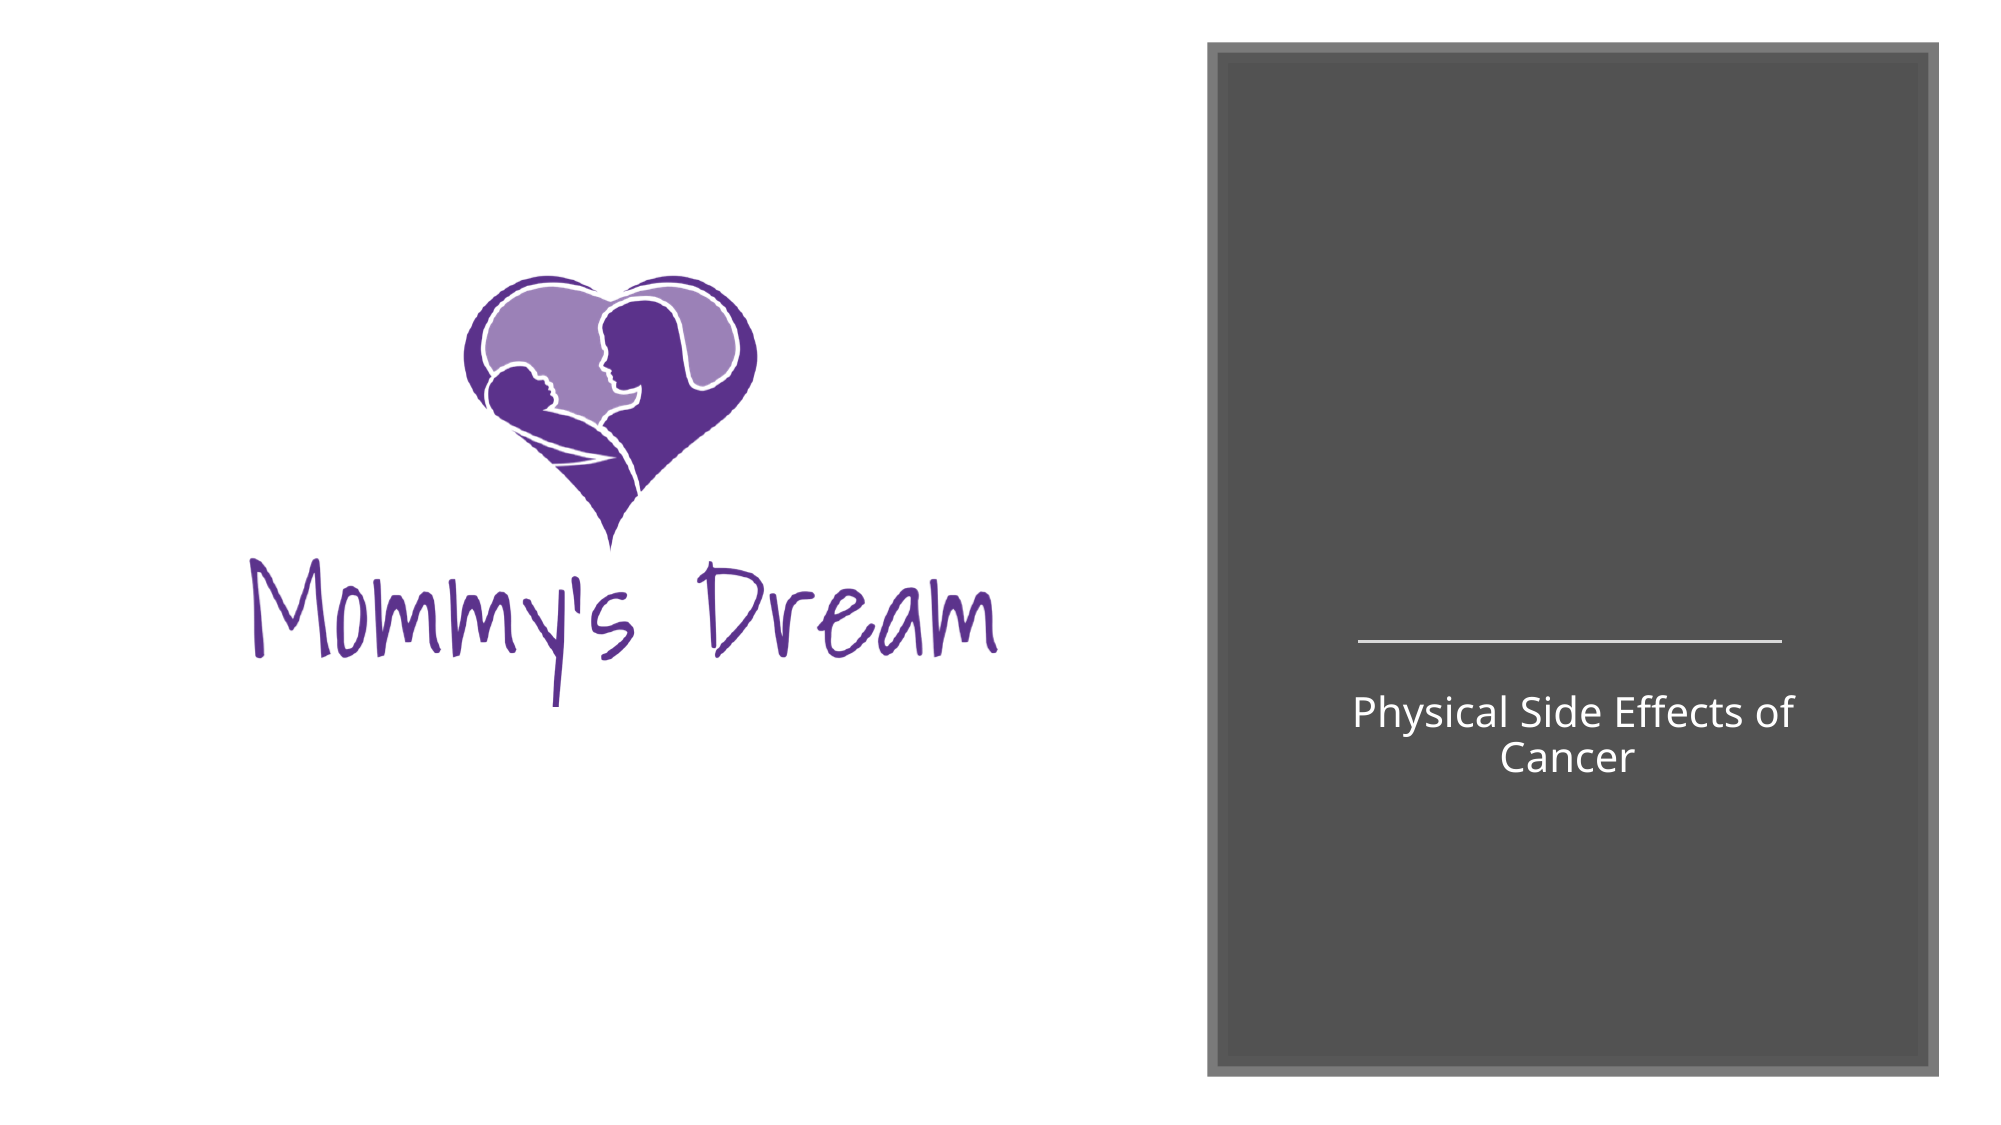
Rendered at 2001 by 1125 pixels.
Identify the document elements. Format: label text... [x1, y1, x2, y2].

picture [72, 260, 1148, 866]
subtitle Physical Side Effects of Cancer [1273, 684, 1874, 935]
text_box [1217, 52, 1929, 1067]
